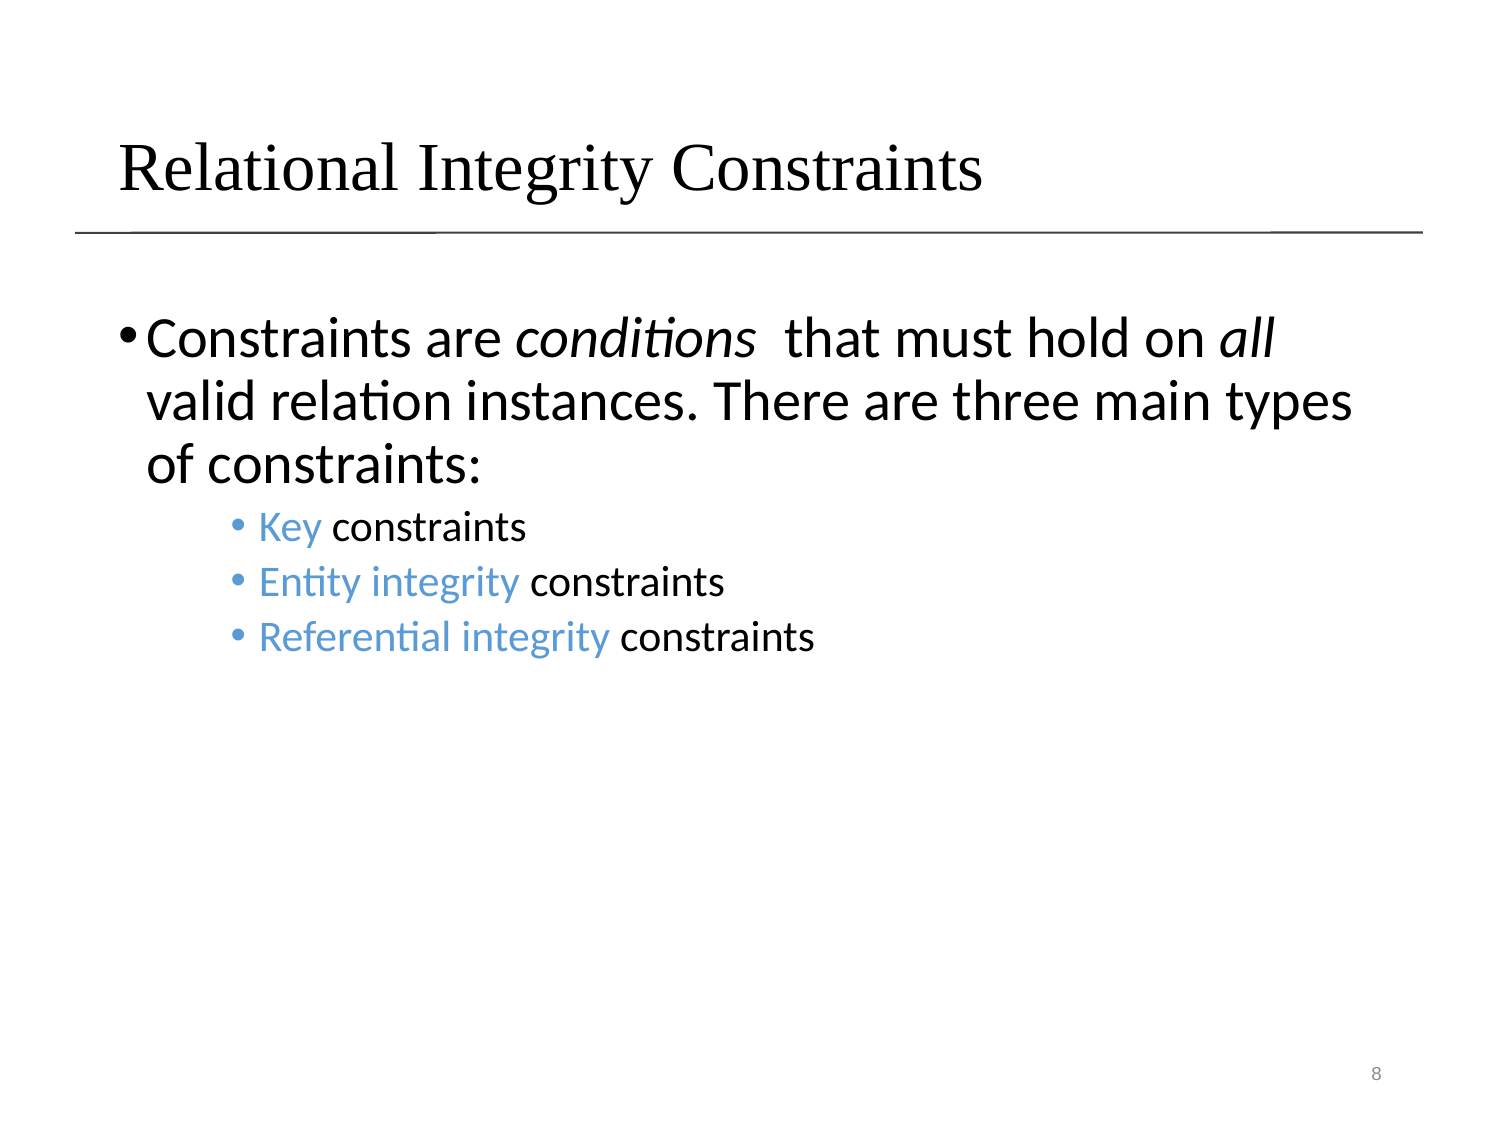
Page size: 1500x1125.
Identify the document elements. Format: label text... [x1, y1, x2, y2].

slide_number 8 [1059, 1042, 1397, 1103]
list Constraints are conditions that must hold on all valid relation instances. There are three main types of constraints: Key constraints Entity integrity constraints Referential integrity constraints [103, 299, 1397, 1014]
title Relational Integrity Constraints [103, 59, 1397, 278]
